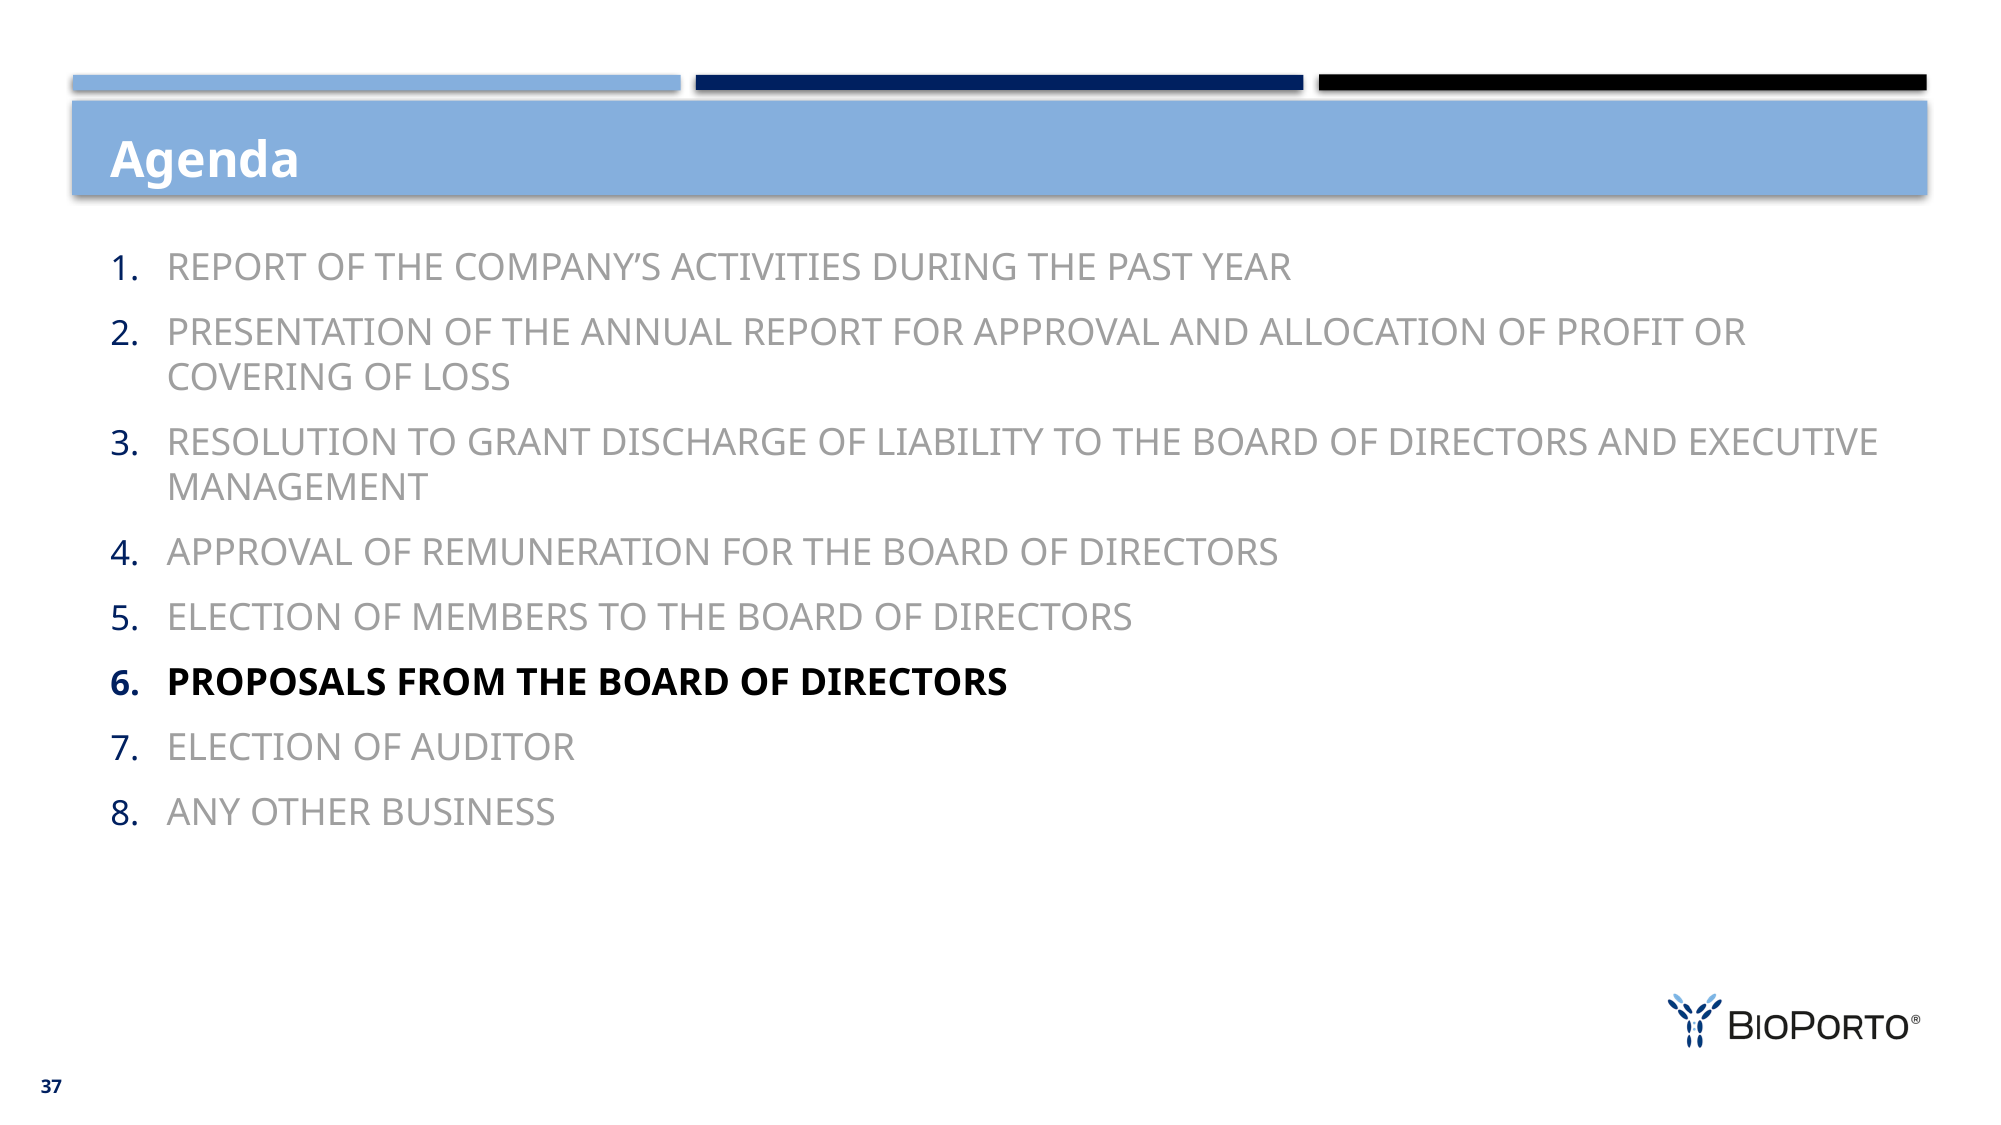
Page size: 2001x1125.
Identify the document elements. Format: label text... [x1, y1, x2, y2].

title Agenda [95, 100, 1905, 196]
list REPORT OF THE COMPANY’S ACTIVITIES DURING THE PAST YEAR PRESENTATION OF THE ANNUAL REPORT FOR APPROVAL AND ALLOCATION OF PROFIT OR COVERING OF LOSS RESOLUTION TO GRANT DISCHARGE OF LIABILITY TO THE BOARD OF DIRECTORS AND EXECUTIVE MANAGEMENT APPROVAL OF REMUNERATION FOR THE BOARD OF DIRECTORS ELECTION OF MEMBERS TO THE BOARD OF DIRECTORS PROPOSALS FROM THE BOARD OF DIRECTORS ELECTION OF AUDITOR ANY OTHER BUSINESS [95, 235, 1905, 962]
picture [1655, 986, 1928, 1059]
